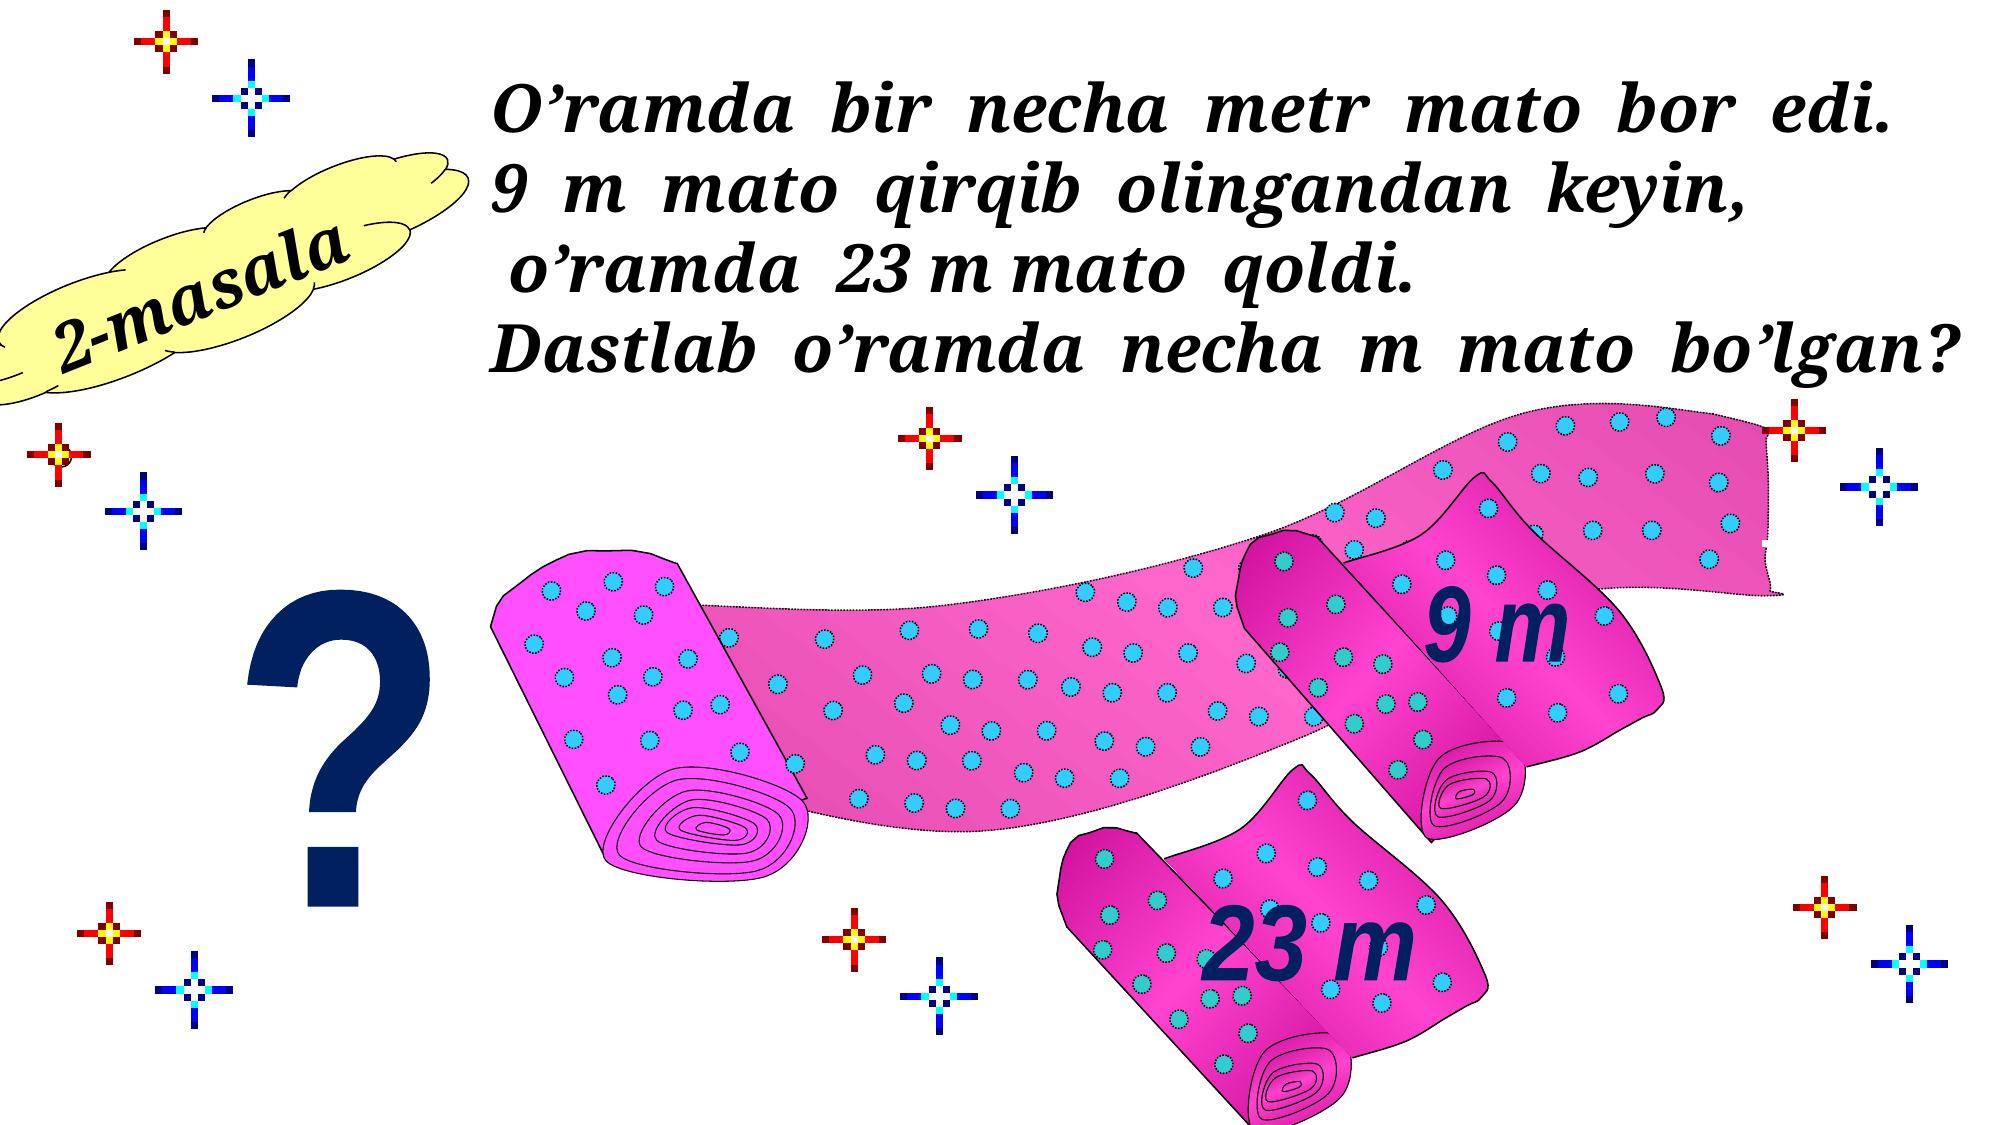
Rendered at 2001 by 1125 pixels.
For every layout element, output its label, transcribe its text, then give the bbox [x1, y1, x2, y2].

picture [85, 0, 312, 216]
picture [773, 887, 1000, 1114]
picture [0, 402, 204, 629]
picture [849, 386, 1076, 612]
text_box O’ramda bir necha metr mato bor edi. 9 m mato qirqib olingandan keyin, o’ramda 23 m mato qoldi. Dastlab o’ramda necha m mato bo’lgan? [476, 58, 1976, 394]
text_box 2-masala [0, 152, 469, 402]
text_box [1106, 749, 1444, 1125]
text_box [495, 184, 1750, 1039]
picture [28, 881, 255, 1108]
picture [1743, 855, 1970, 1081]
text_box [1283, 456, 1622, 833]
picture [1713, 378, 1940, 604]
